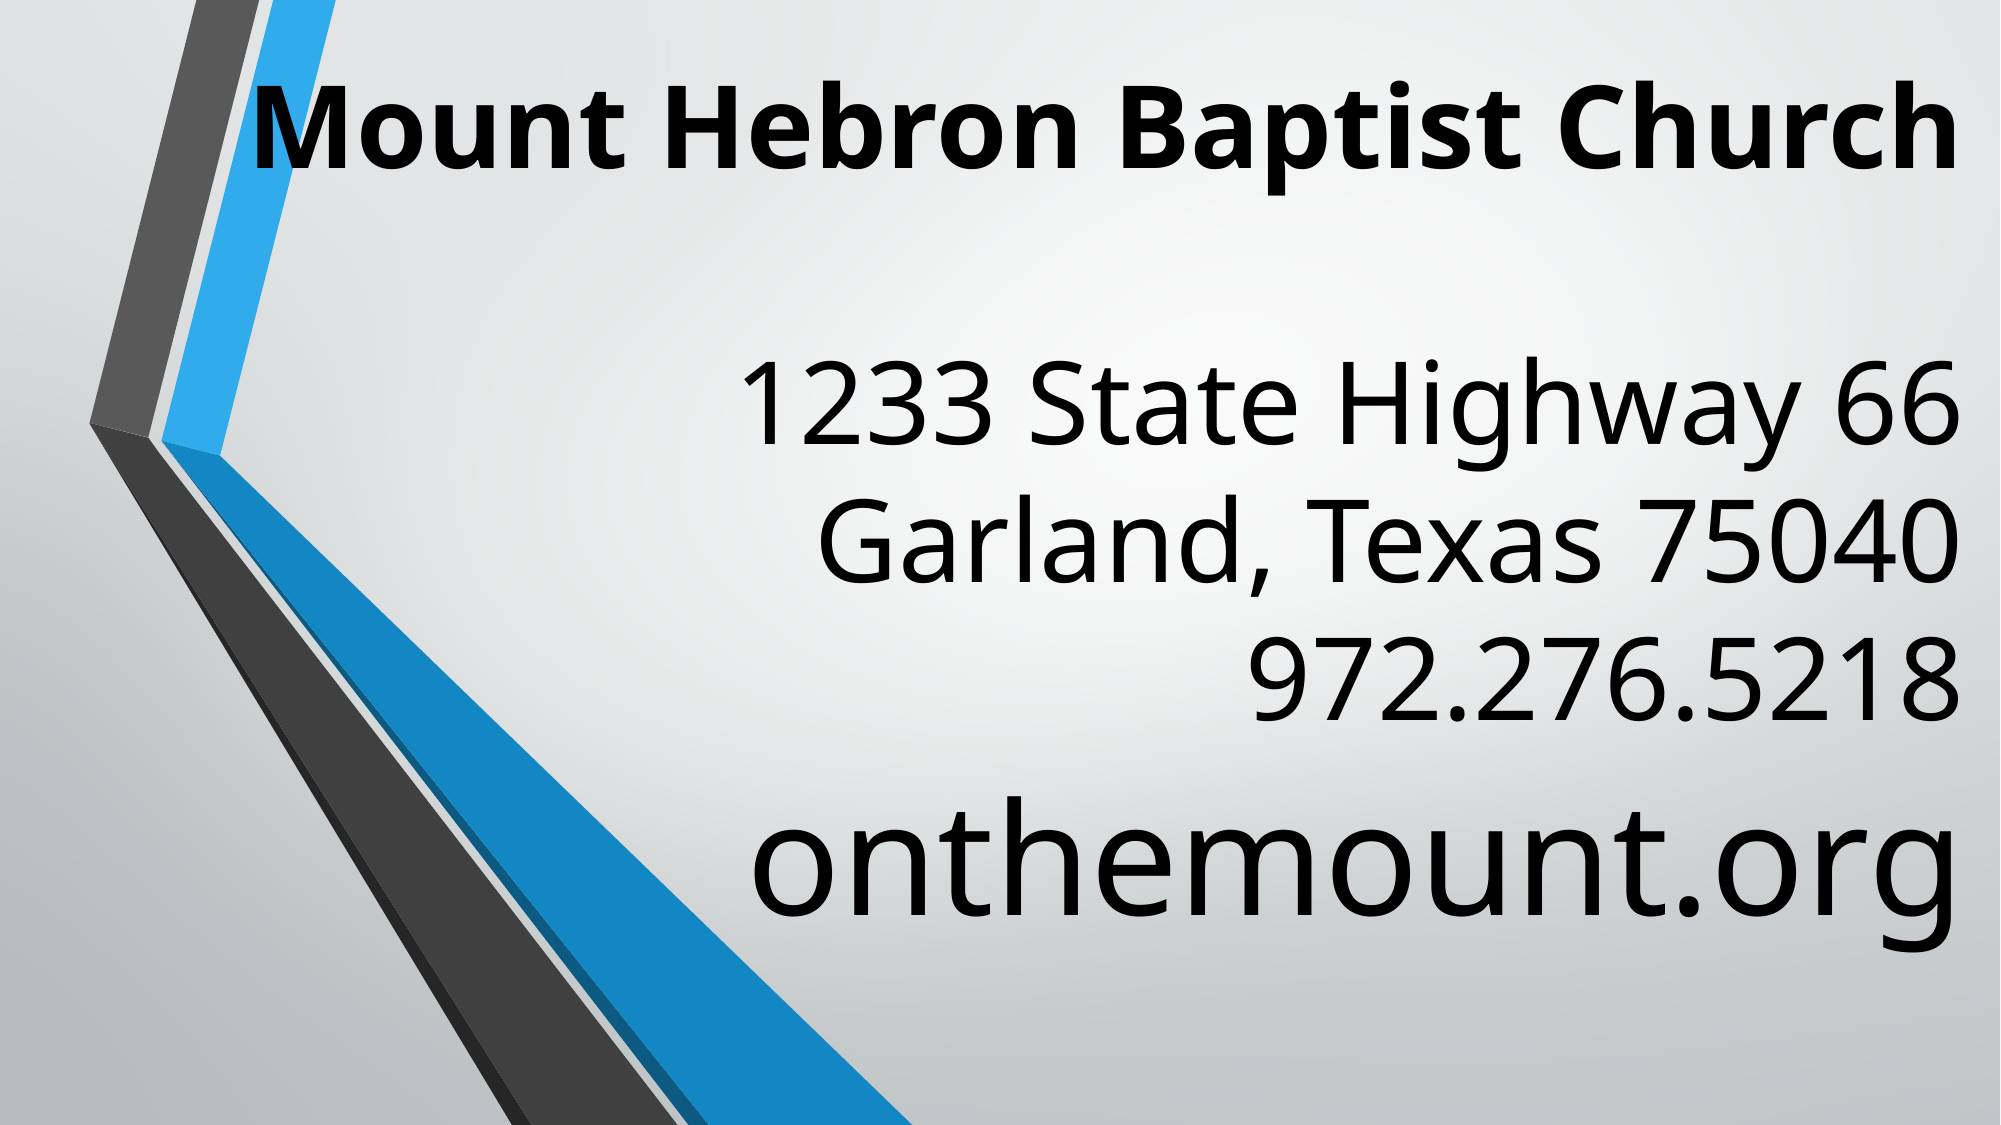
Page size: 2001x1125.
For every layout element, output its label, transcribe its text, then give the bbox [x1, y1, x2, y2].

title Mount Hebron Baptist Church 1233 State Highway 66 Garland, Texas 75040 972.276.5218 [38, 42, 1980, 752]
subtitle onthemount.org [479, 751, 1980, 1095]
